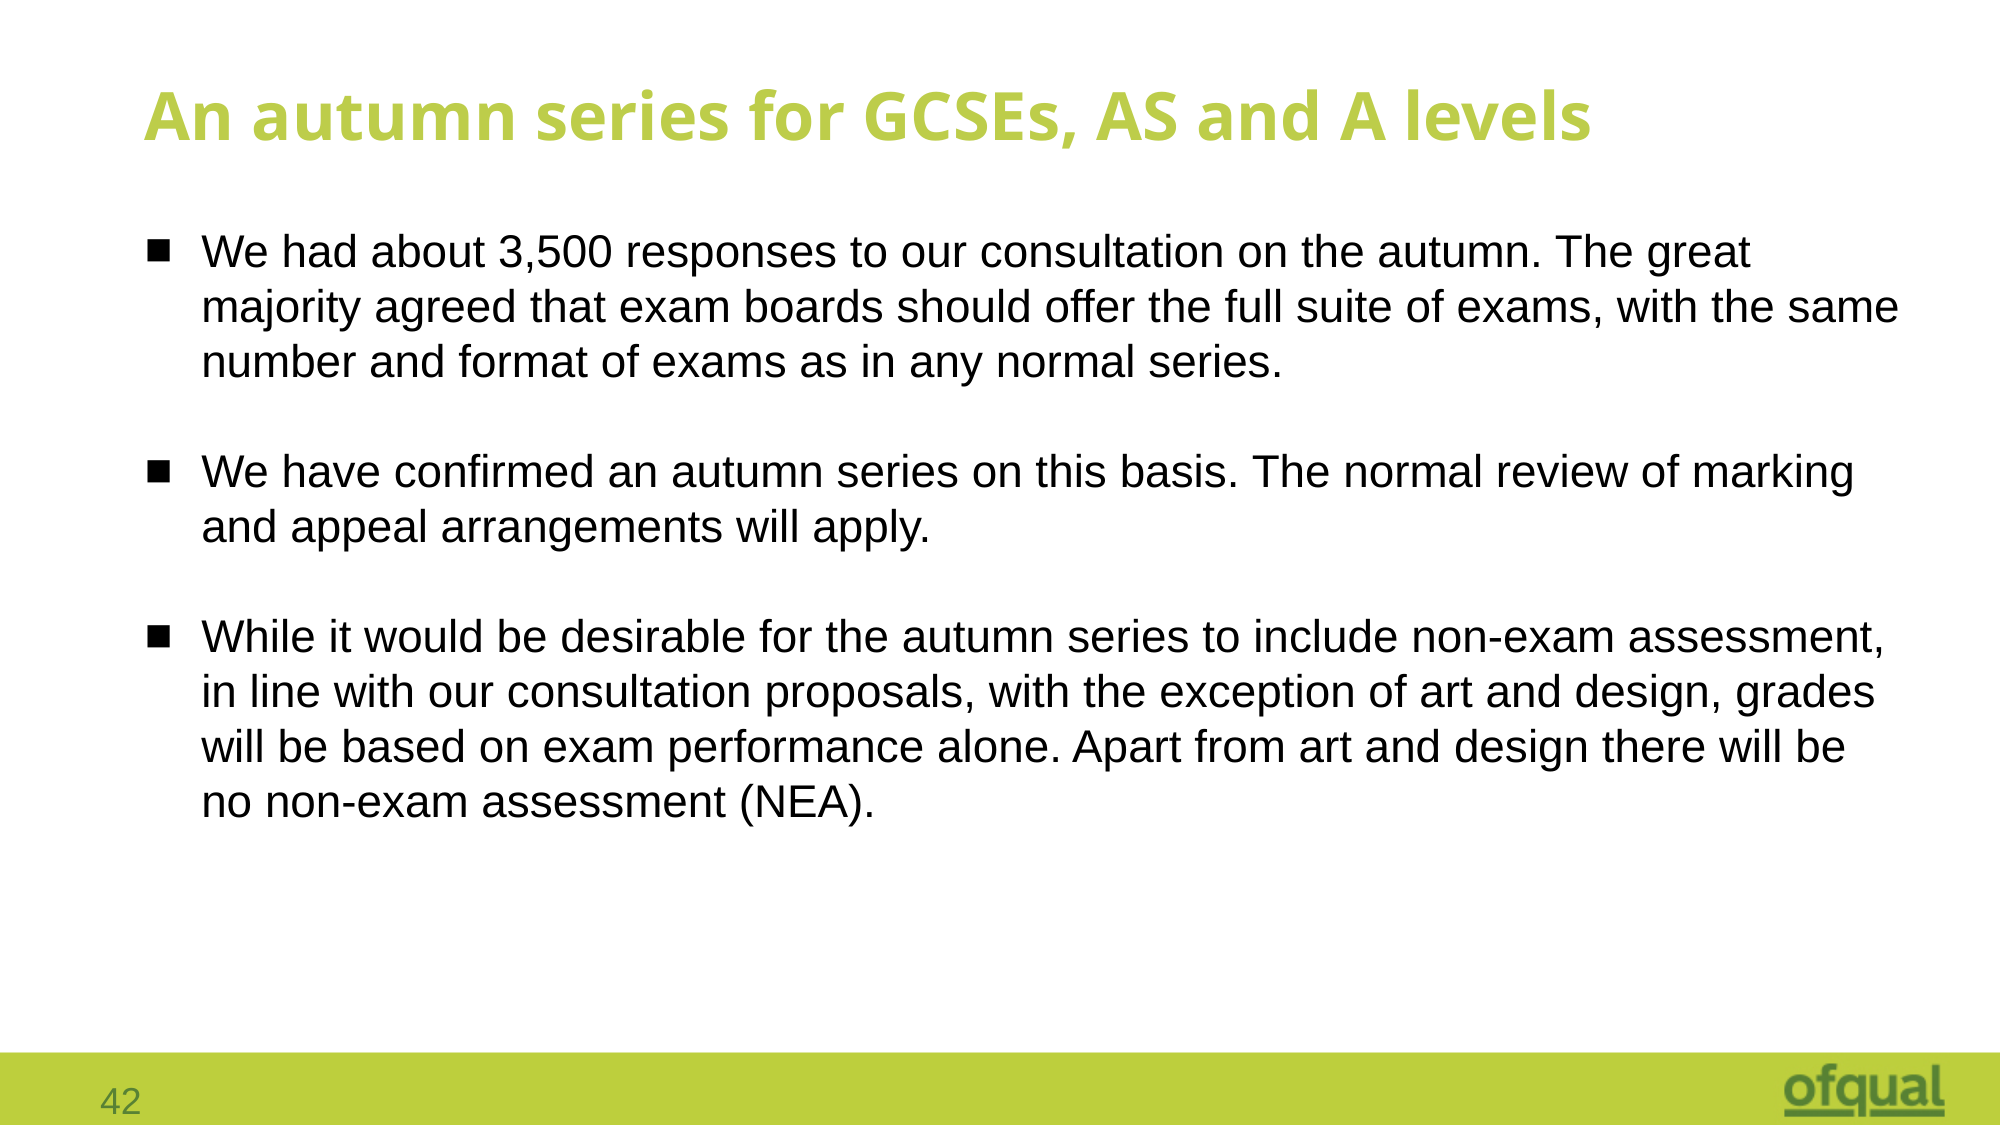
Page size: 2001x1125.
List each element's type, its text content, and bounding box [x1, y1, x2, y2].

title An autumn series for GCSEs, AS and A levels [130, 66, 1871, 185]
list We had about 3,500 responses to our consultation on the autumn. The great majority agreed that exam boards should offer the full suite of exams, with the same number and format of exams as in any normal series. We have confirmed an autumn series on this basis. The normal review of marking and appeal arrangements will apply. While it would be desirable for the autumn series to include non-exam assessment, in line with our consultation proposals, with the exception of art and design, grades will be based on exam performance alone. Apart from art and design there will be no non-exam assessment (NEA). [130, 214, 1931, 1101]
picture [0, 0, 2000, 1125]
slide_number 42 [85, 1075, 168, 1123]
